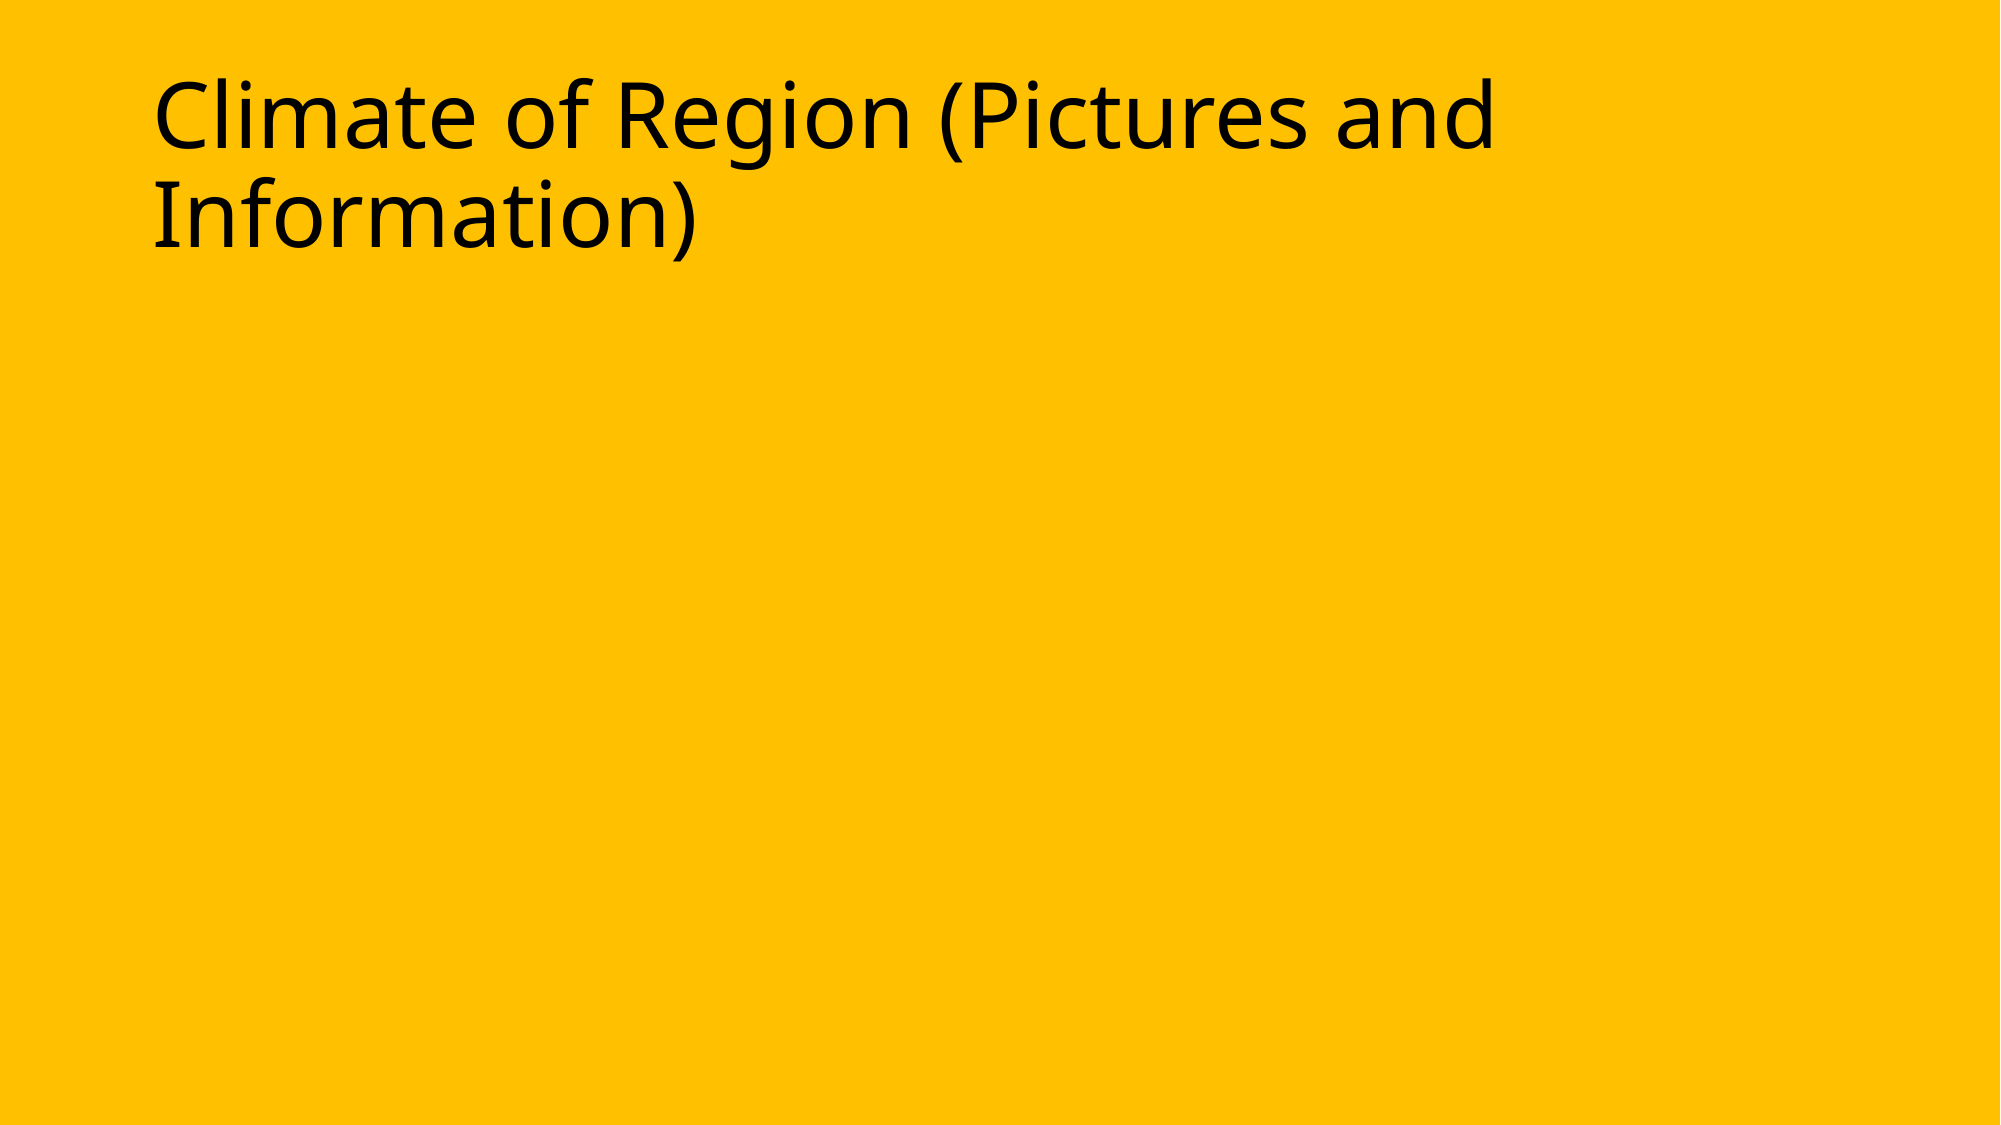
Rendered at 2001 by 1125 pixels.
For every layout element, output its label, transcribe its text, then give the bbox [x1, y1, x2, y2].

title Climate of Region (Pictures and Information) [137, 59, 1863, 278]
